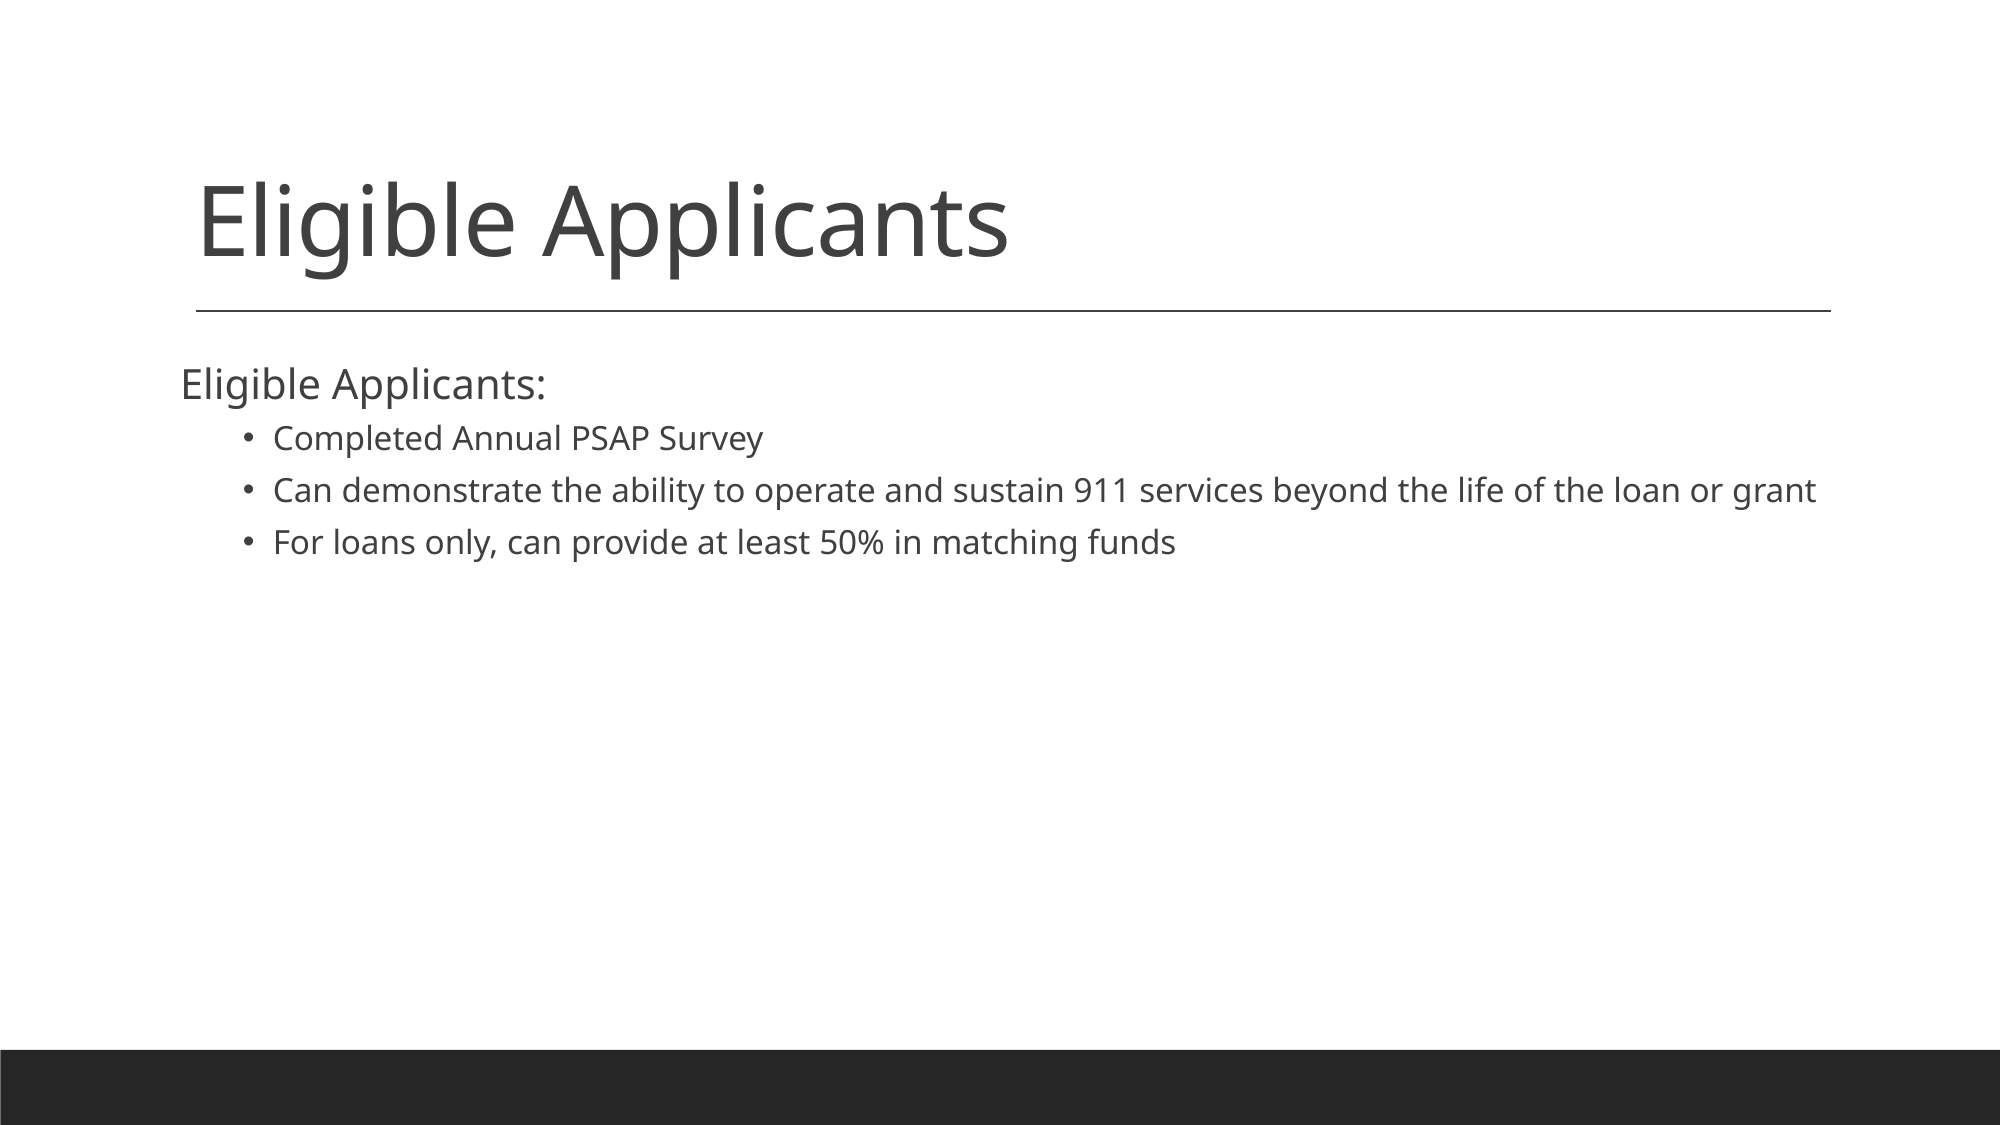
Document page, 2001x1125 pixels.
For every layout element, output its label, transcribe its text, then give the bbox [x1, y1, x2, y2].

list Eligible Applicants: Completed Annual PSAP Survey Can demonstrate the ability to operate and sustain 911 services beyond the life of the loan or grant For loans only, can provide at least 50% in matching funds [180, 345, 1830, 963]
title Eligible Applicants [180, 47, 1830, 285]
